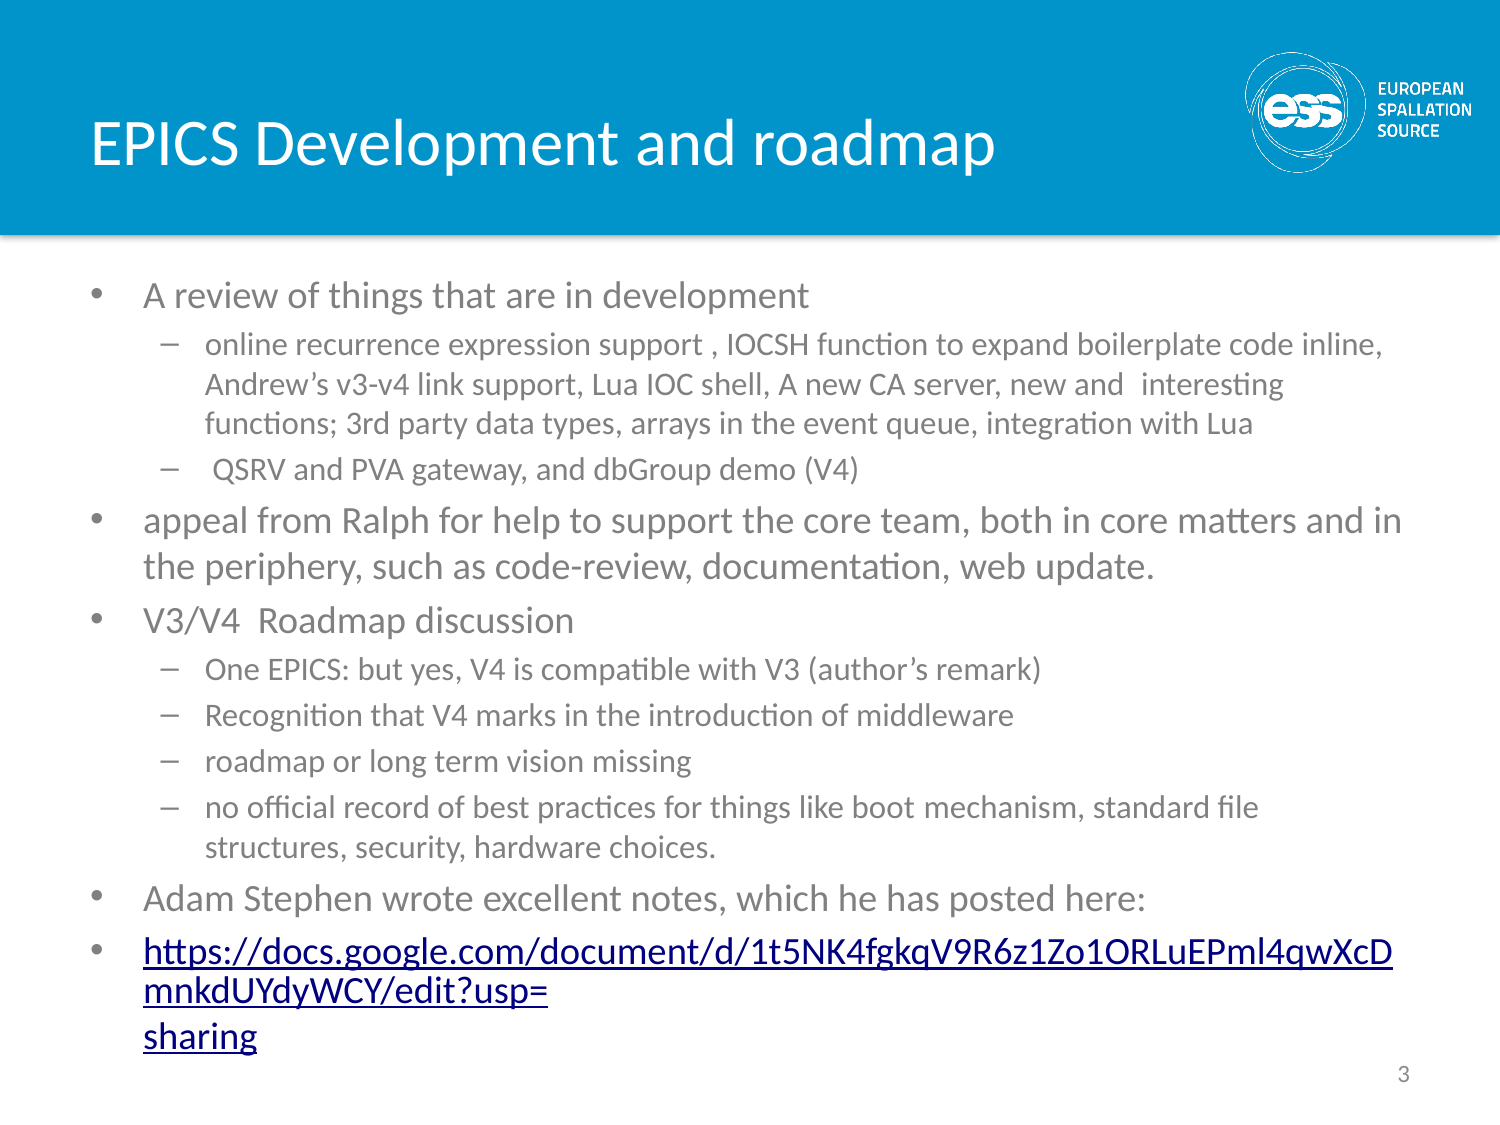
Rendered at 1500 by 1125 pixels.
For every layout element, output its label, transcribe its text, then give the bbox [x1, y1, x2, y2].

picture [1264, 94, 1342, 127]
picture [1436, 104, 1444, 115]
picture [1423, 83, 1430, 94]
picture [1422, 125, 1428, 134]
title EPICS Development and roadmap [75, 45, 1247, 233]
slide_number 3 [1074, 1042, 1425, 1103]
picture [1432, 125, 1438, 136]
picture [1409, 104, 1415, 115]
picture [1454, 83, 1458, 94]
picture [1443, 86, 1450, 93]
list A review of things that are in development online recurrence expression support , IOCSH function to expand boilerplate code inline, Andrew’s v3-v4 link support, Lua IOC shell, A new CA server, new and interesting functions; 3rd party data types, arrays in the event queue, integration with Lua QSRV and PVA gateway, and dbGroup demo (V4) appeal from Ralph for help to support the core team, both in core matters and in the periphery, such as code-review, documentation, web update. V3/V4 Roadmap discussion One EPICS: but yes, V4 is compatible with V3 (author’s remark) Recognition that V4 marks in the introduction of middleware roadmap or long term vision missing no official record of best practices for things like boot mechanism, standard file structures, security, hardware choices. Adam Stephen wrote excellent notes, which he has posted here: https://docs.google.com/document/d/1t5NK4fgkqV9R6z1Zo1ORLuEPml4qwXcDmnkdUYdyWCY/edit?usp=sharing [75, 262, 1425, 1047]
picture [1400, 83, 1407, 94]
picture [1398, 109, 1406, 115]
picture [1389, 104, 1393, 115]
picture [1379, 83, 1385, 94]
picture [1418, 104, 1423, 115]
